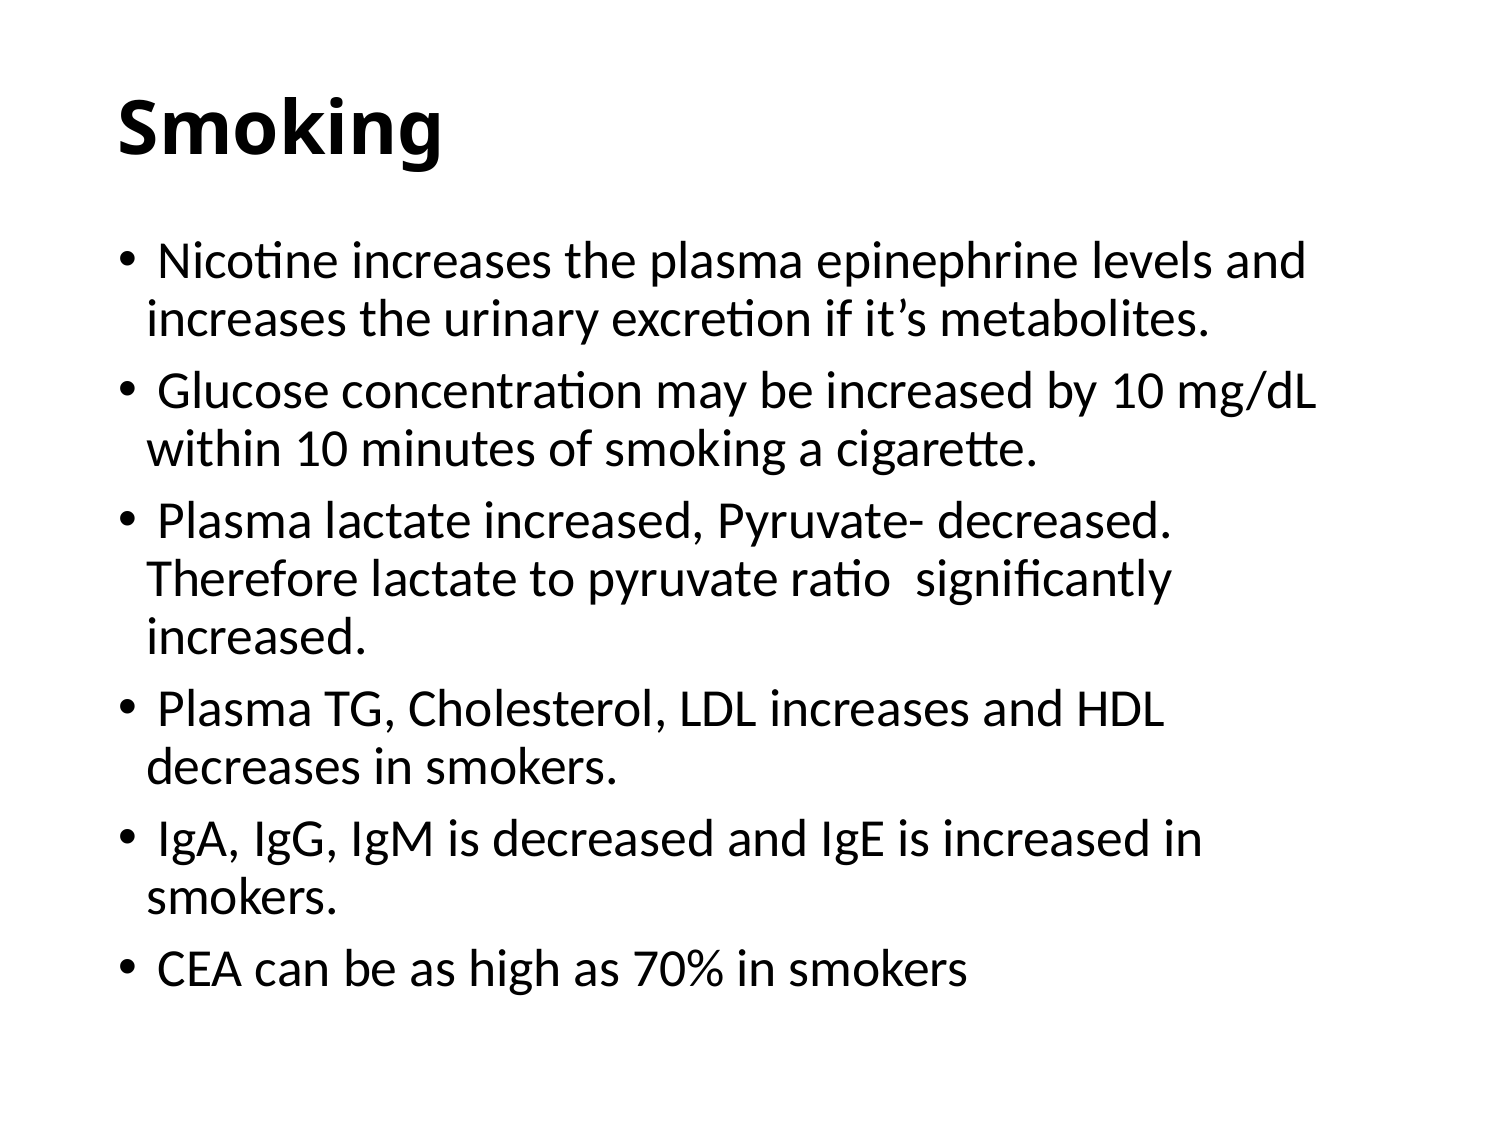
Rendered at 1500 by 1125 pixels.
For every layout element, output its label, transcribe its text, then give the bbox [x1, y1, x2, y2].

title Smoking [102, 59, 1398, 201]
list Nicotine increases the plasma epinephrine levels and increases the urinary excretion if it’s metabolites. Glucose concentration may be increased by 10 mg/dL within 10 minutes of smoking a cigarette. Plasma lactate increased, Pyruvate- decreased. Therefore lactate to pyruvate ratio significantly increased. Plasma TG, Cholesterol, LDL increases and HDL decreases in smokers. IgA, IgG, IgM is decreased and IgE is increased in smokers. CEA can be as high as 70% in smokers [103, 224, 1397, 1014]
